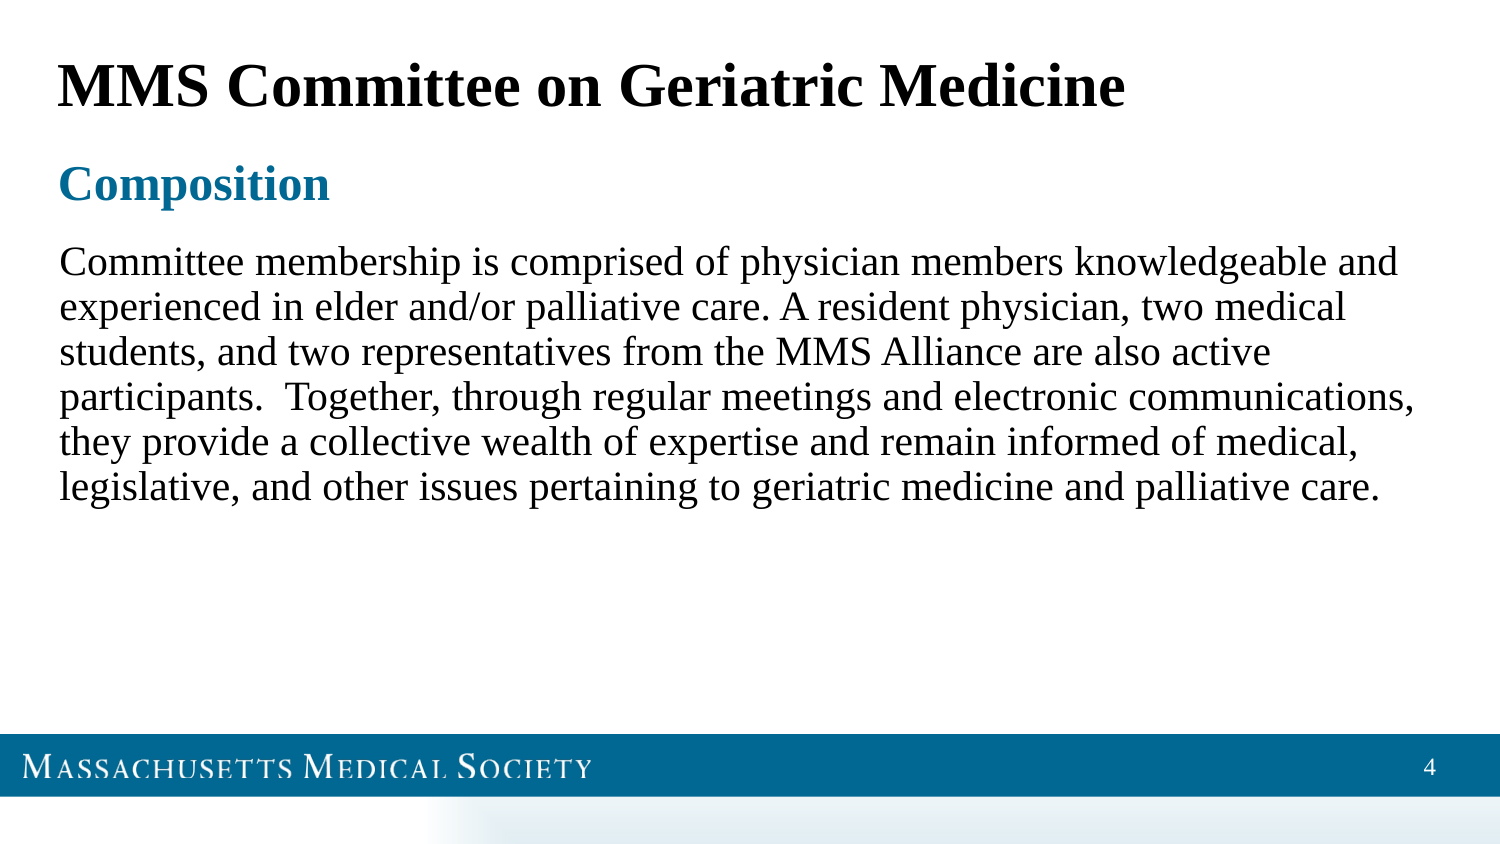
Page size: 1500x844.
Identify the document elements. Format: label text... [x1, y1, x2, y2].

list Composition [43, 149, 1467, 226]
list Committee membership is comprised of physician members knowledgeable and experienced in elder and/or palliative care. A resident physician, two medical students, and two representatives from the MMS Alliance are also active participants. Together, through regular meetings and electronic communications, they provide a collective wealth of expertise and remain informed of medical, legislative, and other issues pertaining to geriatric medicine and palliative care. [44, 231, 1468, 367]
slide_number 4 [1359, 741, 1500, 790]
title MMS Committee on Geriatric Medicine [43, 45, 1467, 138]
